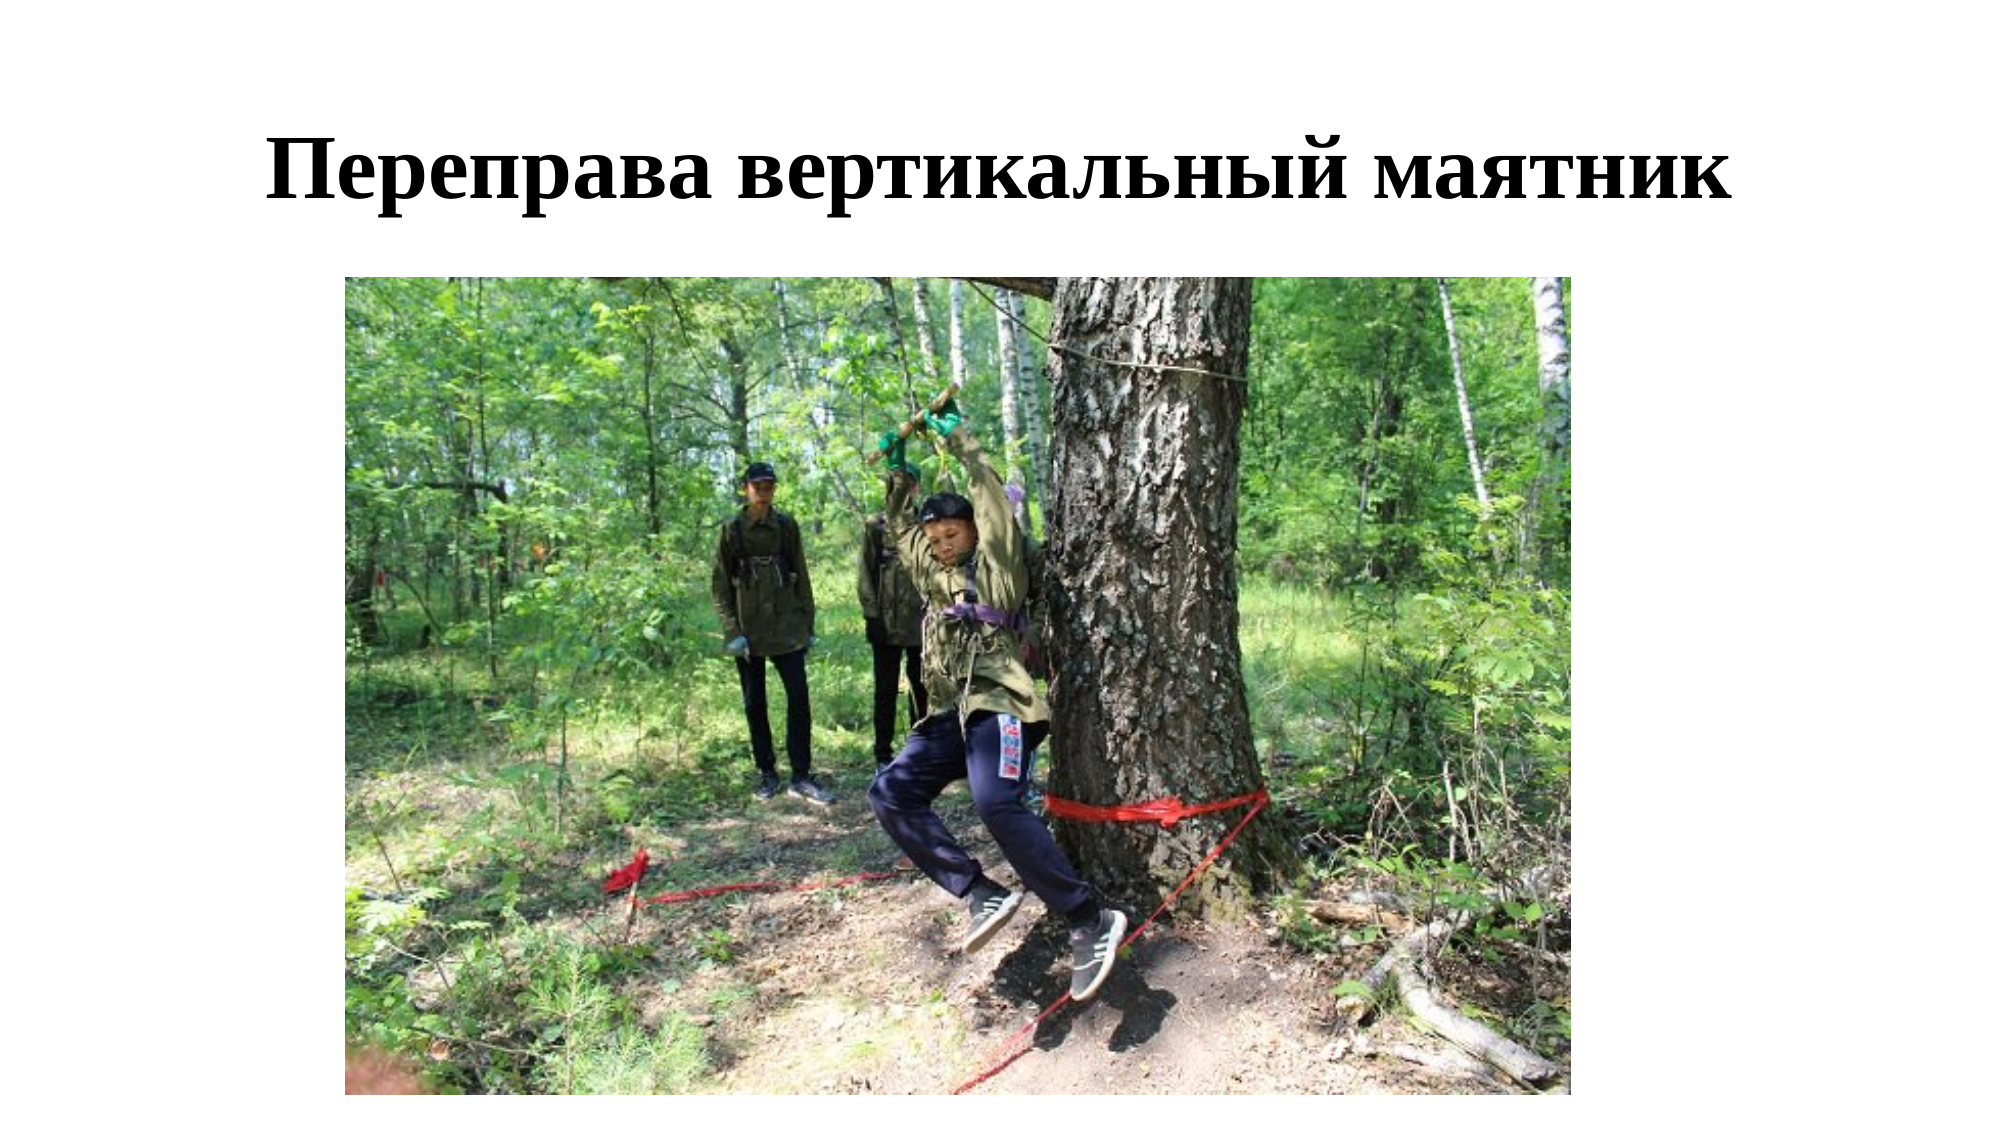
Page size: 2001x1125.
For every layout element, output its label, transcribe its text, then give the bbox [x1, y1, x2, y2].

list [345, 277, 1571, 1095]
title Переправа вертикальный маятник [137, 59, 1863, 278]
